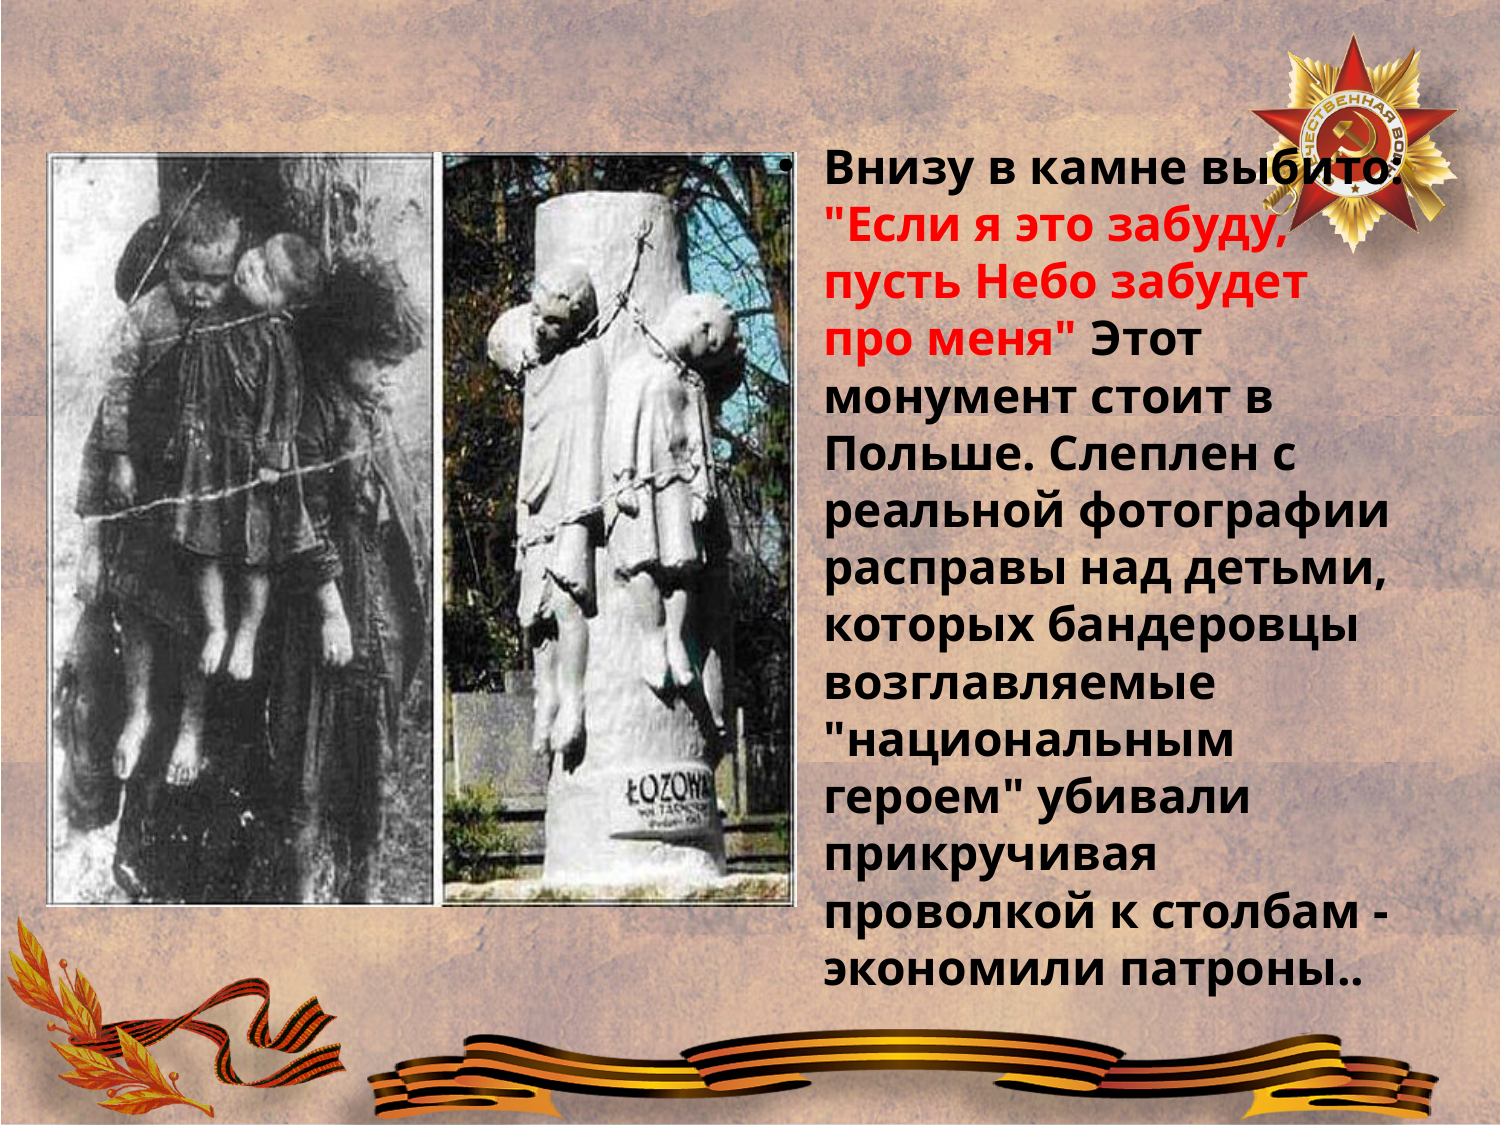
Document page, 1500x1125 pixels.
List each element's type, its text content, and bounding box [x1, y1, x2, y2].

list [46, 152, 798, 907]
list Внизу в камне выбито: "Если я это забуду, пусть Небо забудет про меня" Этот монумент стоит в Польше. Слеплен с реальной фотографии расправы над детьми, которых бандеровцы возглавляемые "национальным героем" убивали прикручивая проволкой к столбам - экономили патроны.. [762, 128, 1425, 1005]
picture [0, 0, 1500, 1125]
